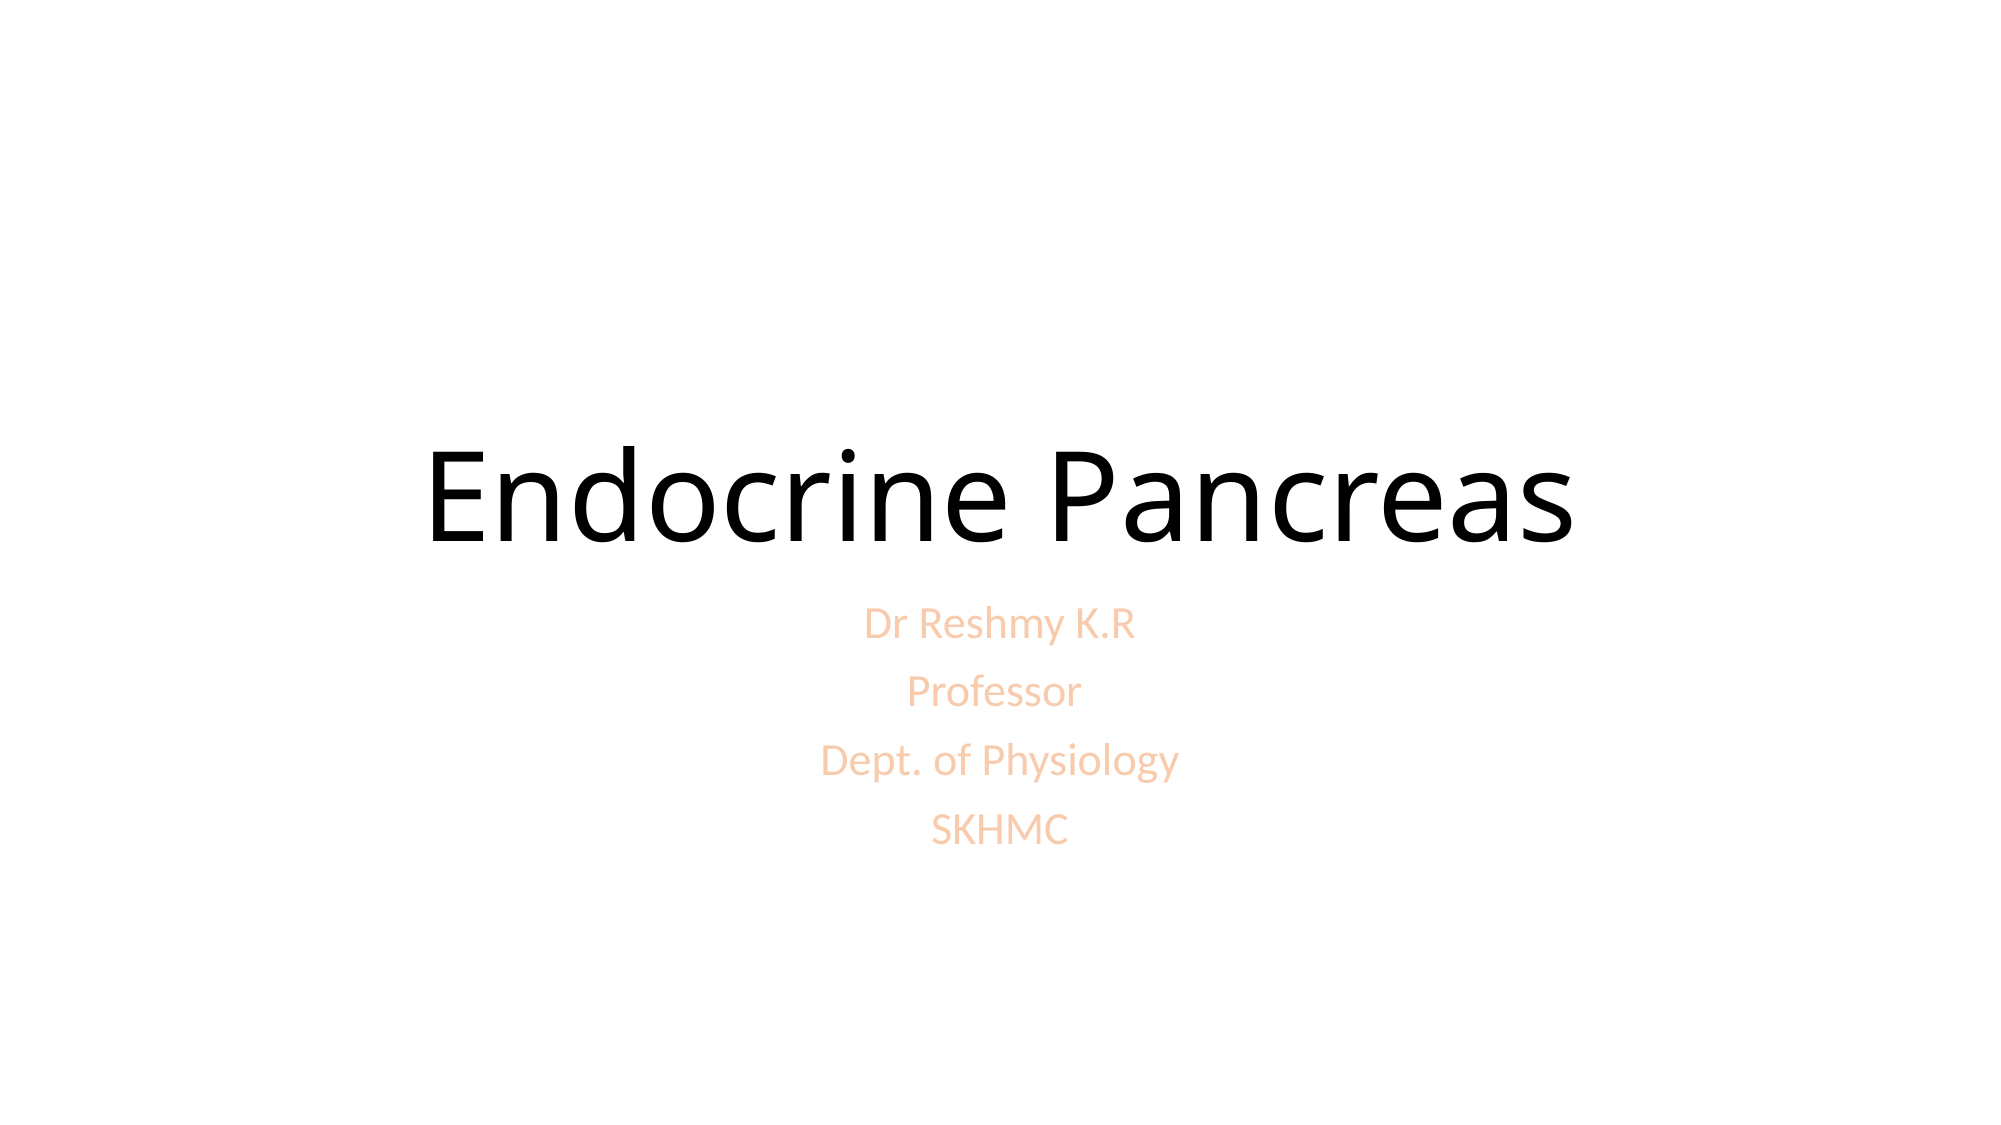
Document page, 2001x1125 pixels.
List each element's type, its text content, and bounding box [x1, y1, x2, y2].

title Endocrine Pancreas [249, 184, 1750, 576]
subtitle Dr Reshmy K.R Professor Dept. of Physiology SKHMC [249, 590, 1750, 863]
